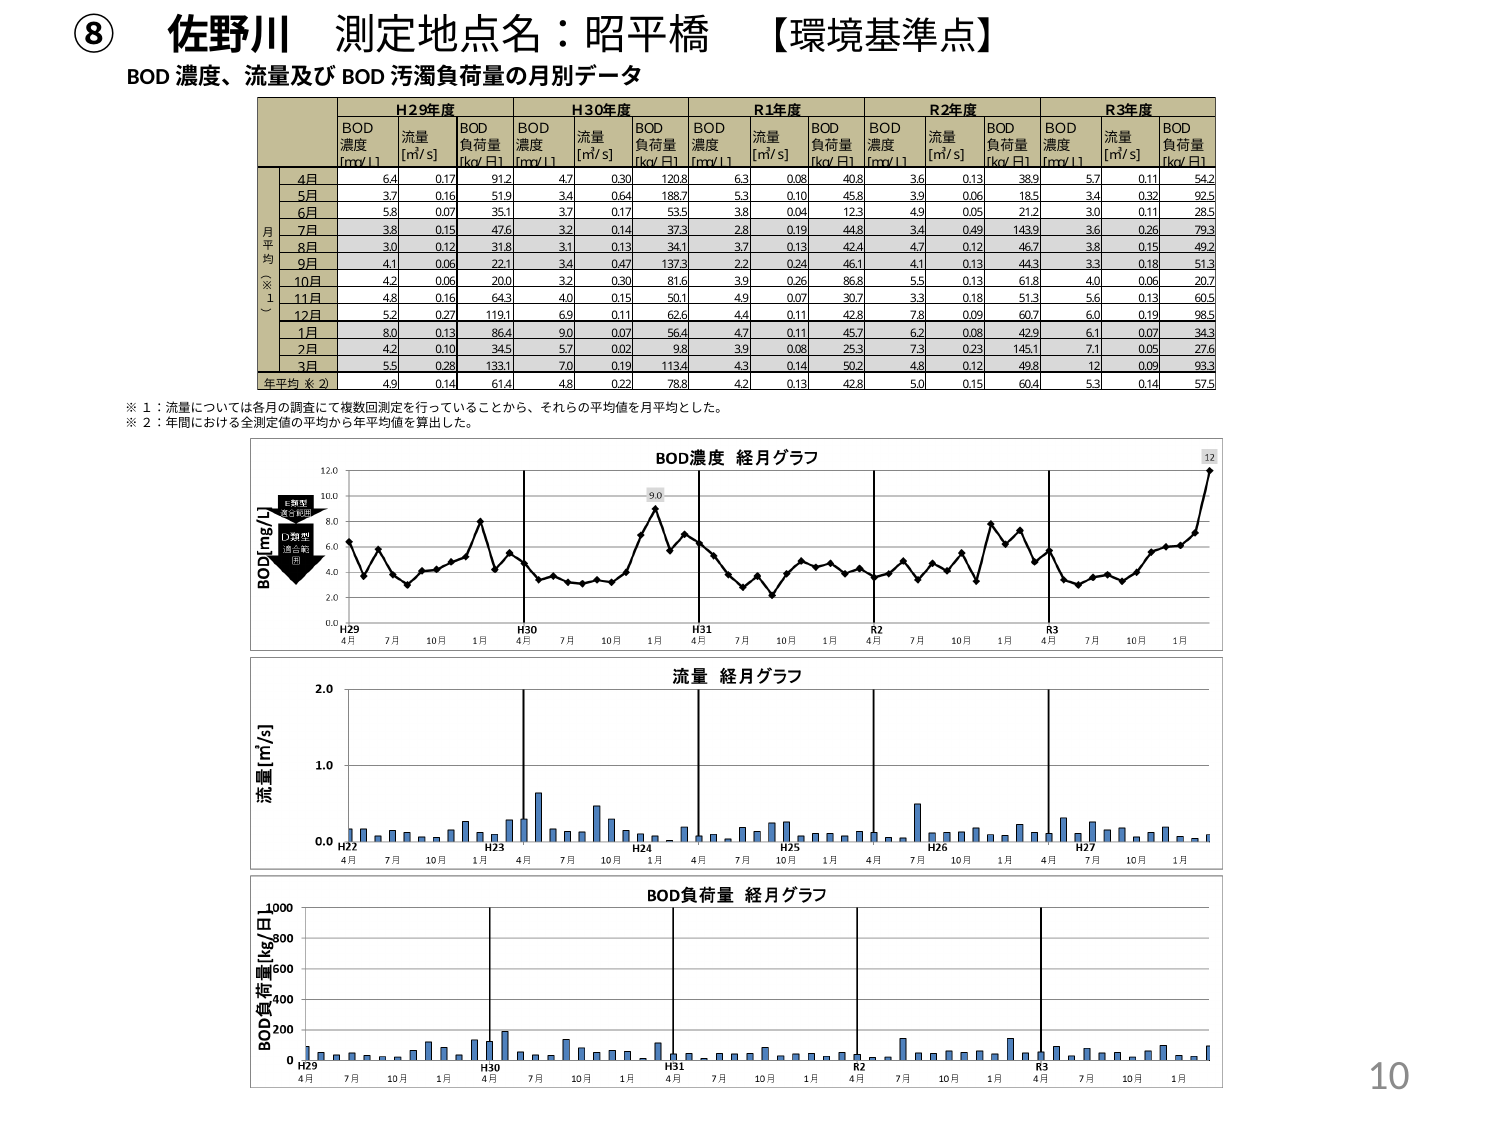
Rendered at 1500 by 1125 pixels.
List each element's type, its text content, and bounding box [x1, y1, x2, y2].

picture [250, 437, 1224, 1088]
picture [257, 97, 1217, 391]
text_box ⑧ 佐野川 測定地点名：昭平橋 【環境基準点】 [58, 0, 1349, 66]
text_box ※１：流量については各月の調査にて複数回測定を行っていることから、それらの平均値を月平均とした。 ※２：年間における全測定値の平均から年平均値を算出した。 [110, 392, 1174, 438]
text_box BOD濃度、流量及びBOD汚濁負荷量の月別データ [112, 54, 892, 97]
slide_number 10 [1348, 1042, 1425, 1103]
